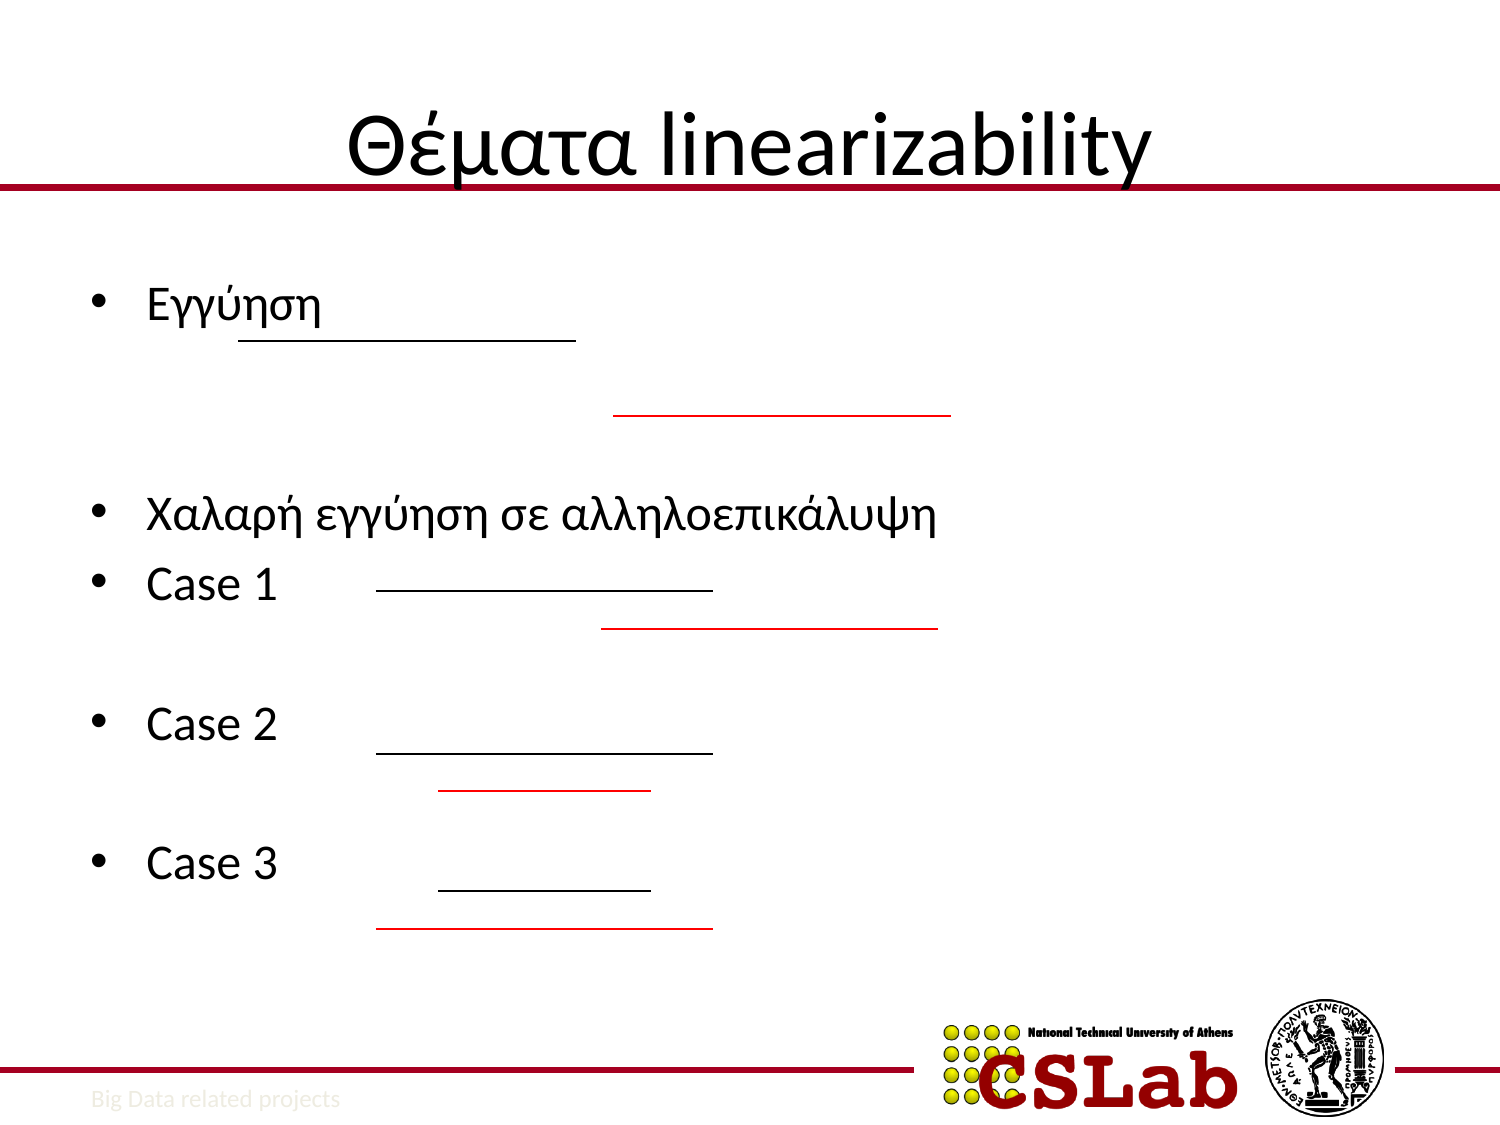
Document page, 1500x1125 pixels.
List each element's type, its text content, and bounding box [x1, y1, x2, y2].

list Εγγύηση Χαλαρή εγγύηση σε αλληλοεπικάλυψη Case 1 Case 2 Case 3 [74, 262, 1426, 1006]
title Θέματα linearizability [74, 44, 1426, 233]
picture [1265, 1006, 1384, 1117]
picture [937, 1022, 1243, 1118]
